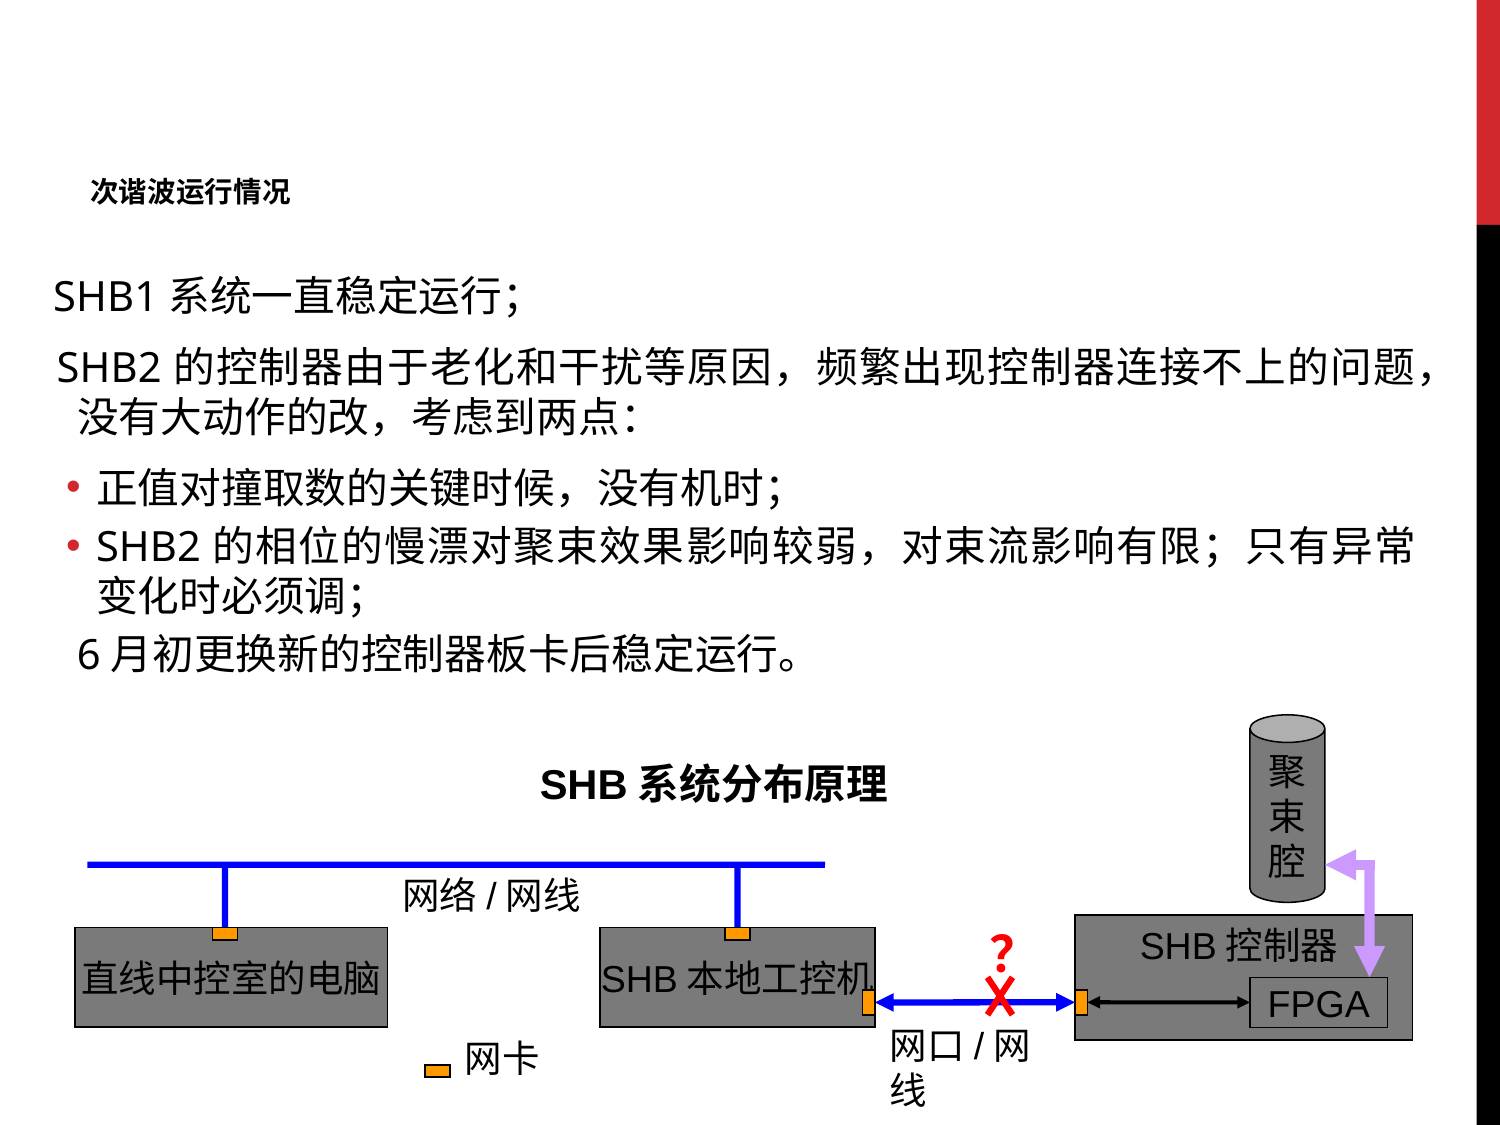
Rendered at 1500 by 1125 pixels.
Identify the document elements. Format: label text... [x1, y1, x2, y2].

text_box 网卡 [450, 1027, 563, 1087]
text_box [875, 996, 996, 1009]
text_box SHB本地工控机 [600, 927, 875, 1028]
text_box ？ [975, 914, 1025, 990]
text_box [862, 989, 875, 1015]
text_box 网口/网线 [875, 1014, 1075, 1120]
text_box [1087, 996, 1250, 1009]
text_box 网络/网线 [387, 864, 600, 925]
text_box FPGA [1249, 977, 1388, 1028]
text_box 聚 束 腔 [1249, 714, 1325, 903]
text_box [425, 1064, 450, 1078]
text_box SHB系统分布原理 [524, 750, 913, 815]
text_box [212, 927, 238, 940]
text_box [725, 927, 750, 940]
title 次谐波运行情况 [75, 24, 1025, 250]
text_box [1324, 858, 1369, 872]
text_box 直线中控室的电脑 [74, 927, 388, 1028]
text_box [1004, 996, 1075, 1009]
text_box SHB控制器 [1124, 914, 1363, 975]
text_box [1075, 914, 1413, 1040]
text_box SHB1系统一直稳定运行； SHB2的控制器由于老化和干扰等原因，频繁出现控制器连接不上的问题，没有大动作的改，考虑到两点： 正值对撞取数的关键时候，没有机时； SHB2的相位的慢漂对聚束效果影响较弱，对束流影响有限；只有异常变化时必须调； 6月初更换新的控制器板卡后稳定运行。 [6, 262, 1432, 700]
text_box [1363, 864, 1376, 978]
text_box [1074, 989, 1088, 1015]
text_box [1074, 914, 1368, 1002]
